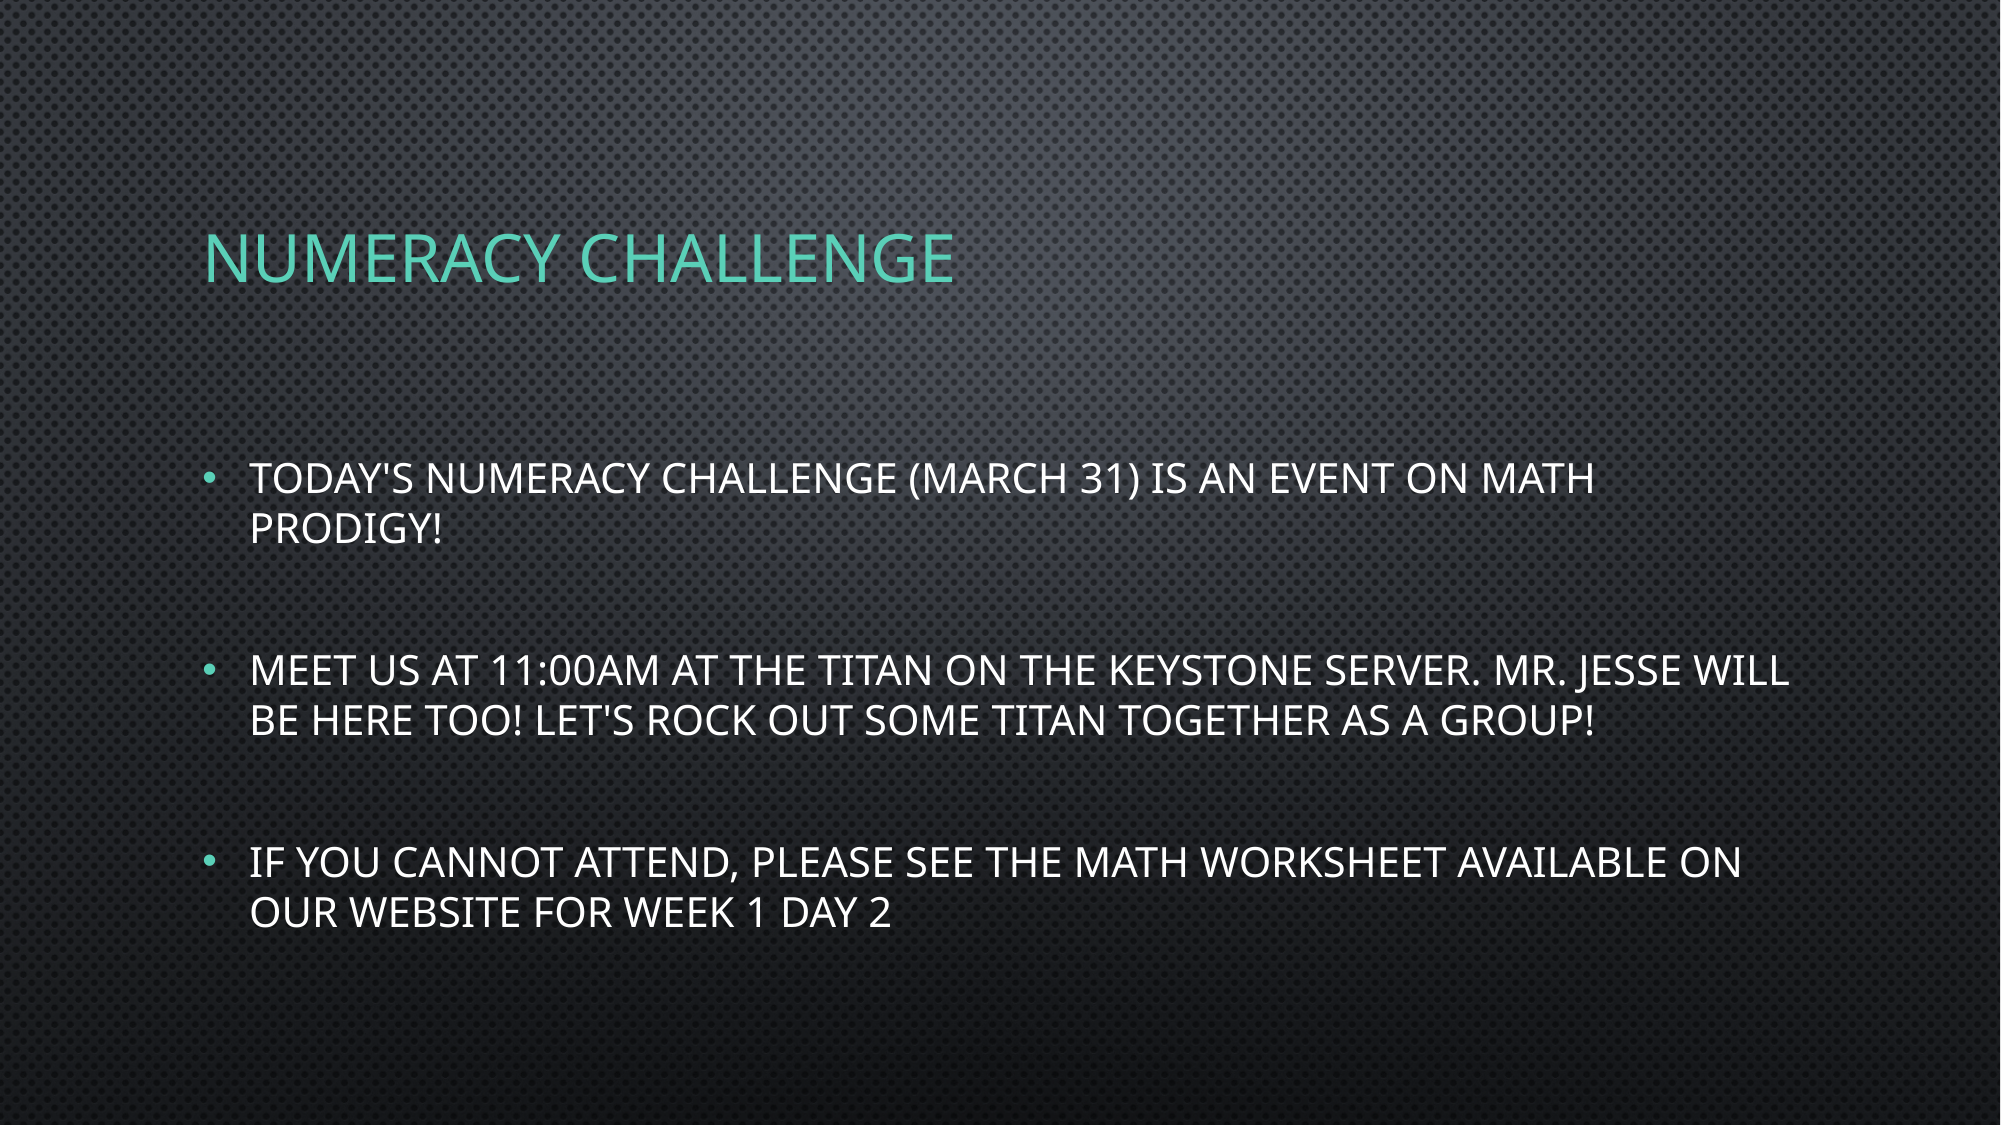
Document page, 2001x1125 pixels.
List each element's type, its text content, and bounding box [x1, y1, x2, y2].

title Numeracy Challenge [187, 99, 1813, 413]
list Today's Numeracy challenge (March 31) is an event on math Prodigy! Meet us at 11:00am at the Titan on the Keystone Server. Mr. Jesse will be here too! Let's rock out some Titan together as a group! If you cannot attend, please see the Math Worksheet available on our website for Week 1 Day 2 [187, 437, 1813, 950]
